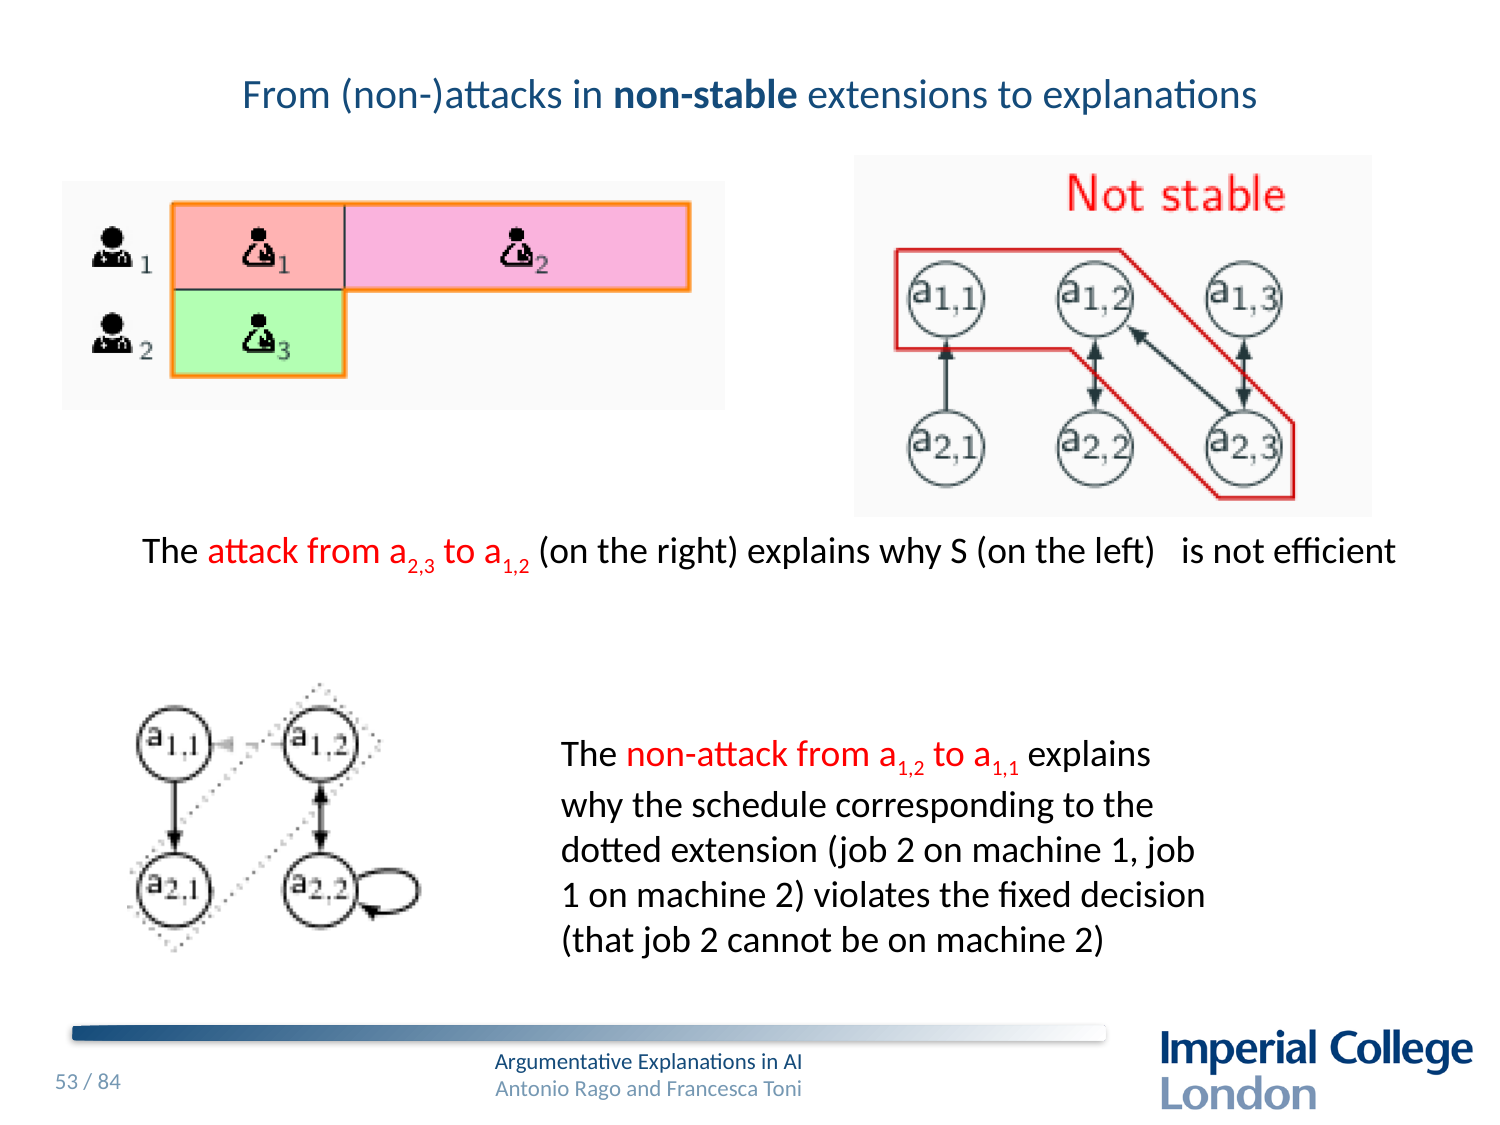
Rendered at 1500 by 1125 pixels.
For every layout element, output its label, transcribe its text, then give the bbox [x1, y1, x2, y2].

text_box The non-attack from a1,2 to a1,1 explains why the schedule corresponding to the dotted extension (job 2 on machine 1, job 1 on machine 2) violates the fixed decision (that job 2 cannot be on machine 2) [546, 721, 1236, 1001]
picture [126, 663, 428, 974]
title From (non-)attacks in non-stable extensions to explanations [75, 45, 1425, 139]
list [62, 180, 725, 410]
text_box The attack from a2,3 to a1,2 (on the right) explains why S (on the left) is not efficient [127, 518, 1464, 619]
picture [854, 154, 1373, 517]
picture [1143, 1016, 1488, 1125]
